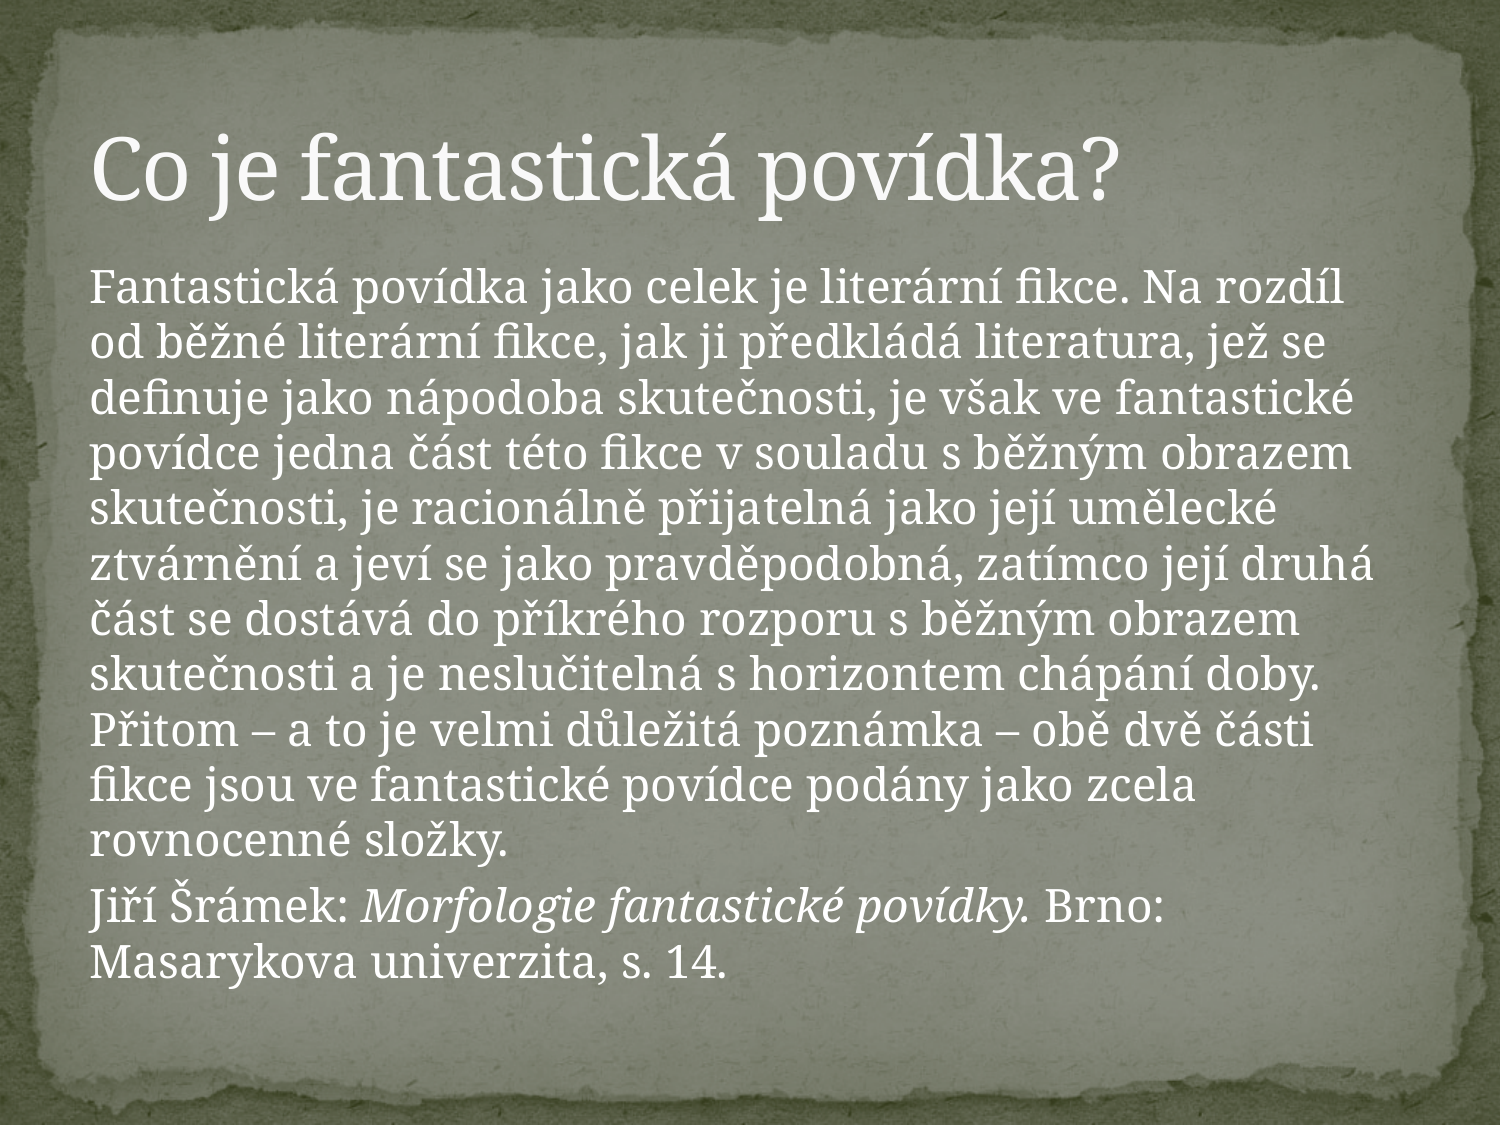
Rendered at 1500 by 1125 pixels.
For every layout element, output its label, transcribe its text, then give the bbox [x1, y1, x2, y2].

list Fantastická povídka jako celek je literární fikce. Na rozdíl od běžné literární fikce, jak ji předkládá literatura, jež se definuje jako nápodoba skutečnosti, je však ve fantastické povídce jedna část této fikce v souladu s běžným obrazem skutečnosti, je racionálně přijatelná jako její umělecké ztvárnění a jeví se jako pravděpodobná, zatímco její druhá část se dostává do příkrého rozporu s běžným obrazem skutečnosti a je neslučitelná s horizontem chápání doby. Přitom – a to je velmi důležitá poznámka – obě dvě části fikce jsou ve fantastické povídce podány jako zcela rovnocenné složky. Jiří Šrámek: Morfologie fantastické povídky. Brno: Masarykova univerzita, s. 14. [75, 249, 1425, 1000]
title Co je fantastická povídka? [74, 24, 1425, 225]
